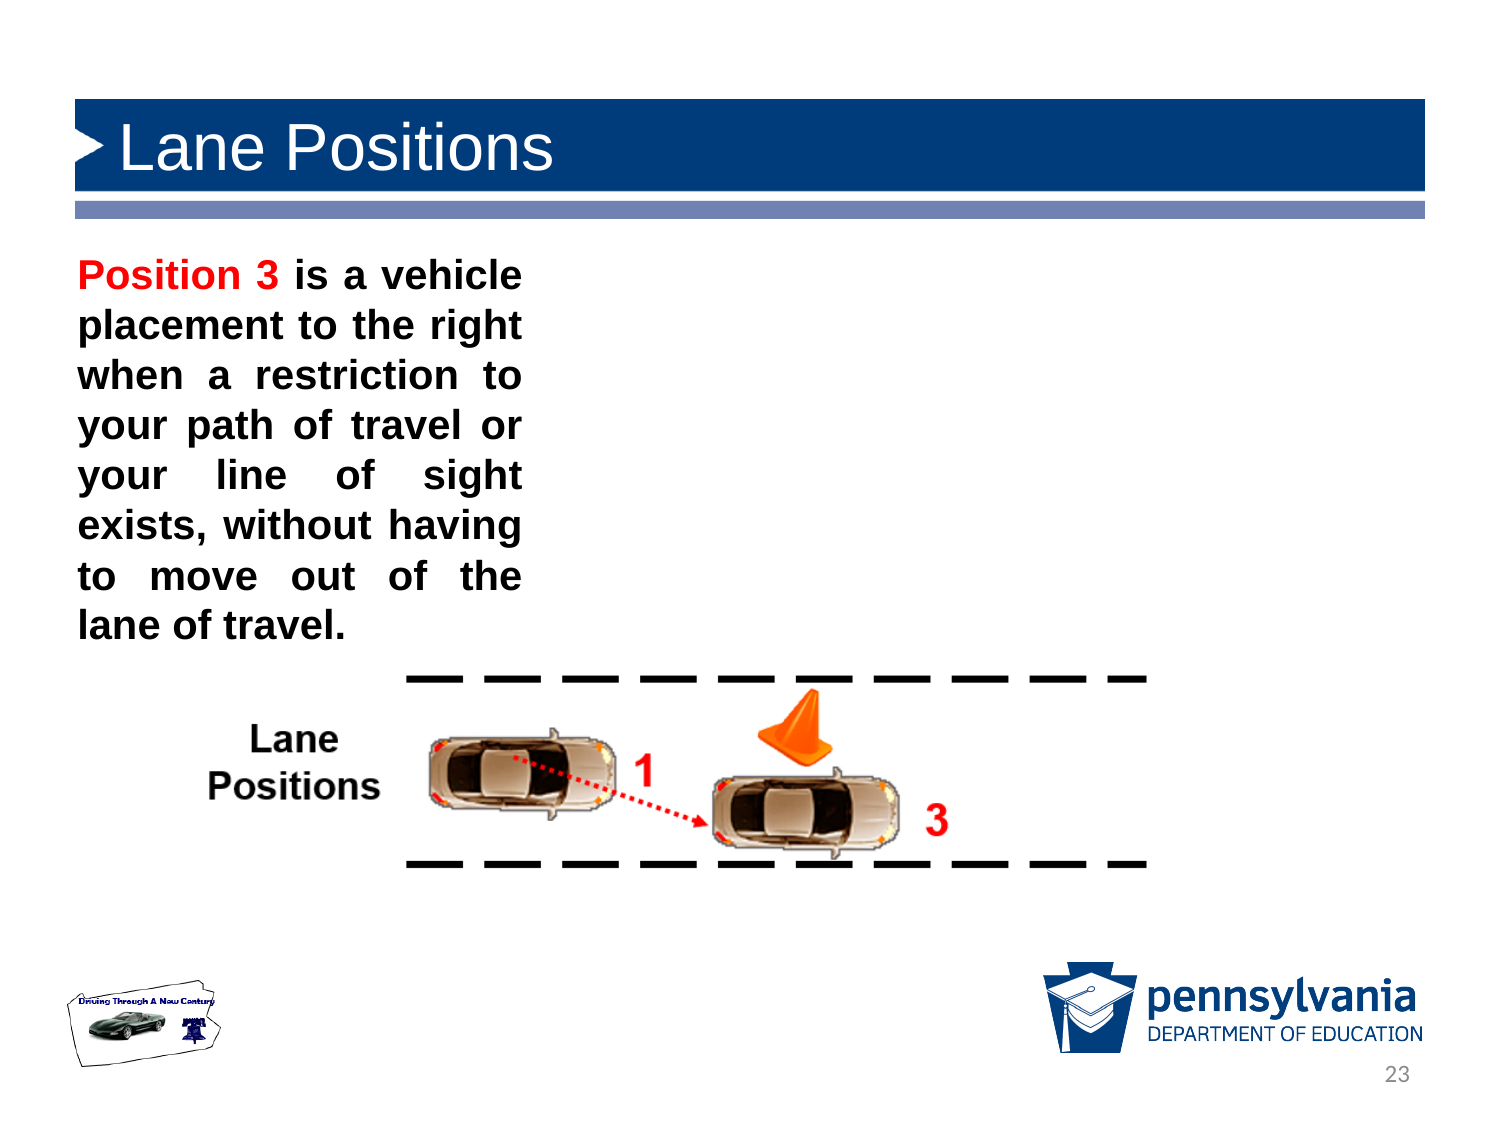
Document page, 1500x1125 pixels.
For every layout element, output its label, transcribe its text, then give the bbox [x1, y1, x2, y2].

slide_number 23 [1074, 1042, 1425, 1103]
title Lane Positions [75, 50, 1425, 238]
picture [1043, 962, 1422, 1053]
text_box Position 3 is a vehicle placement to the right when a restriction to your path of travel or your line of sight exists, without having to move out of the lane of travel. [62, 240, 538, 656]
picture [187, 659, 1168, 895]
picture [62, 971, 225, 1073]
